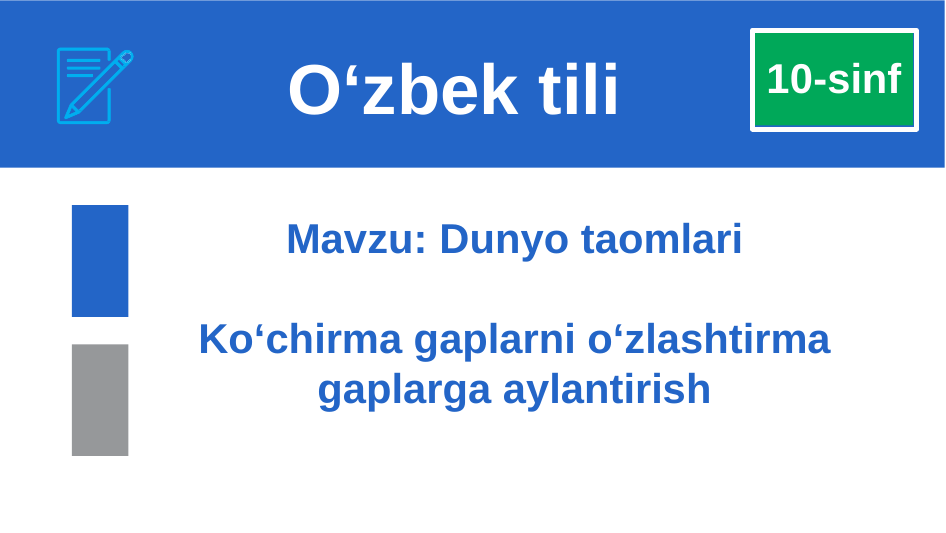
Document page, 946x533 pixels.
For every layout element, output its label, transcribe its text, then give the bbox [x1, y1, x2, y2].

text_box [67, 66, 101, 70]
text_box 10-sinf [772, 48, 931, 102]
text_box [752, 30, 917, 48]
text_box [0, 0, 945, 168]
text_box [64, 50, 134, 119]
text_box O‘zbek tili [285, 40, 772, 129]
text_box [71, 344, 129, 456]
text_box Mavzu: Dunyo taomlari Ko‘chirma gaplarni o‘zlashtirma gaplarga aylantirish [141, 209, 886, 412]
text_box [71, 205, 129, 317]
text_box [752, 102, 917, 130]
text_box [57, 47, 111, 124]
